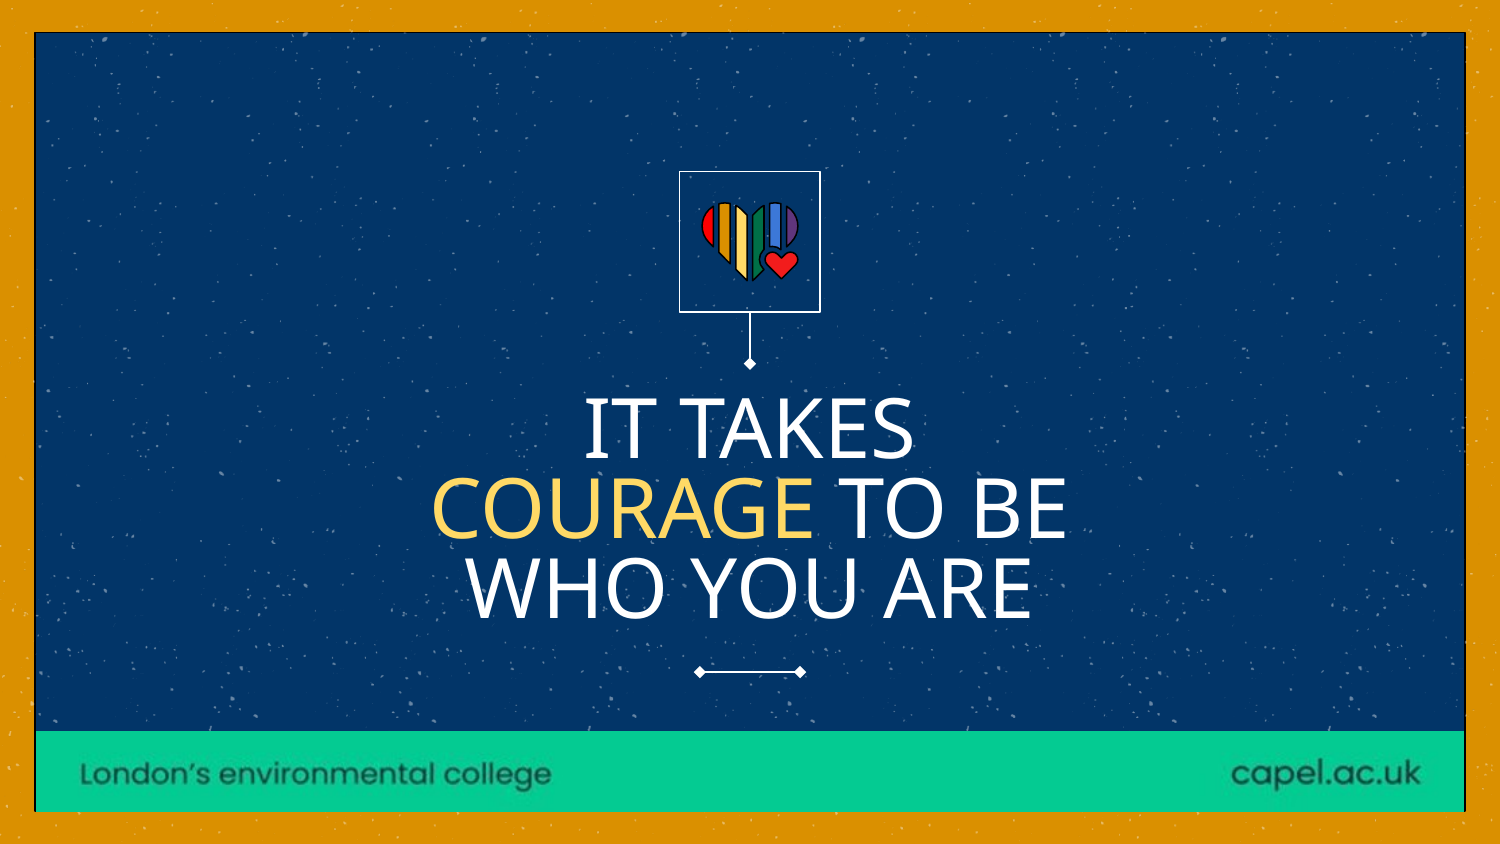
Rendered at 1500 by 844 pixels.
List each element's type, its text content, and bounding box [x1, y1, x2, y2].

picture [0, 0, 1500, 844]
text_box IT TAKES COURAGE TO BE WHO YOU ARE [377, 363, 1123, 666]
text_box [679, 171, 821, 313]
